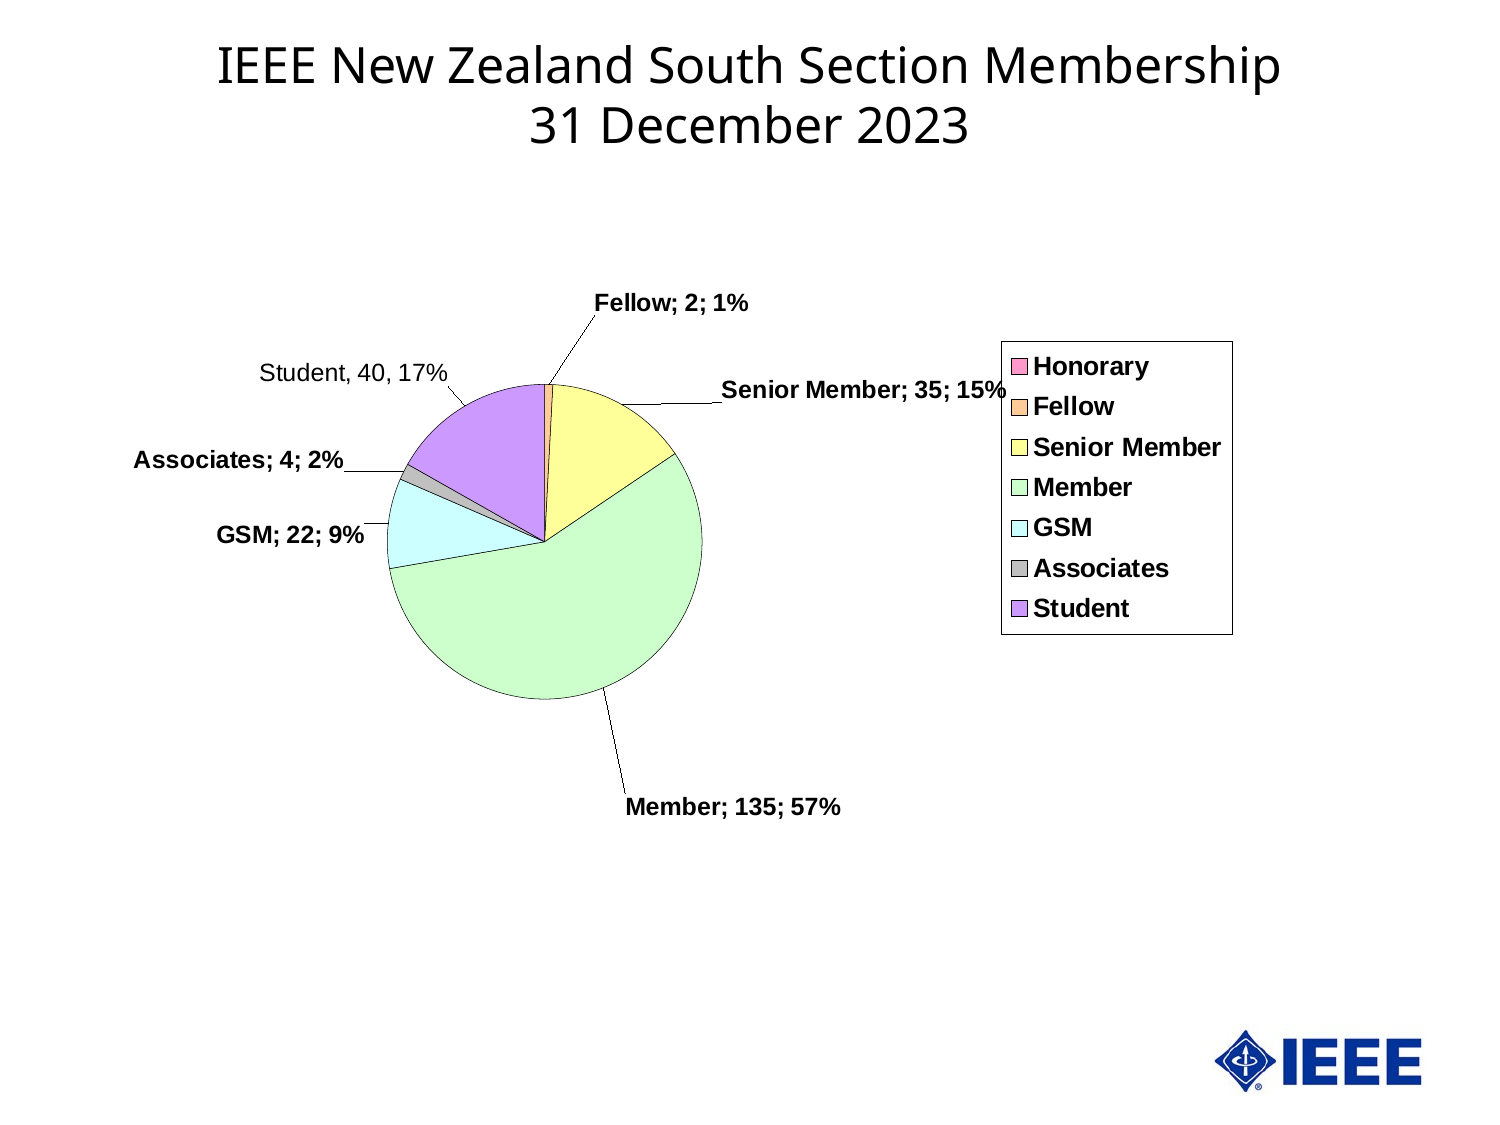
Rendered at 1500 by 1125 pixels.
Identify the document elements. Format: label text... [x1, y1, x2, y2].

chart [124, 187, 1397, 1041]
text_box IEEE New Zealand South Section Membership 31 December 2023 [112, 0, 1388, 188]
picture [1212, 1024, 1425, 1096]
